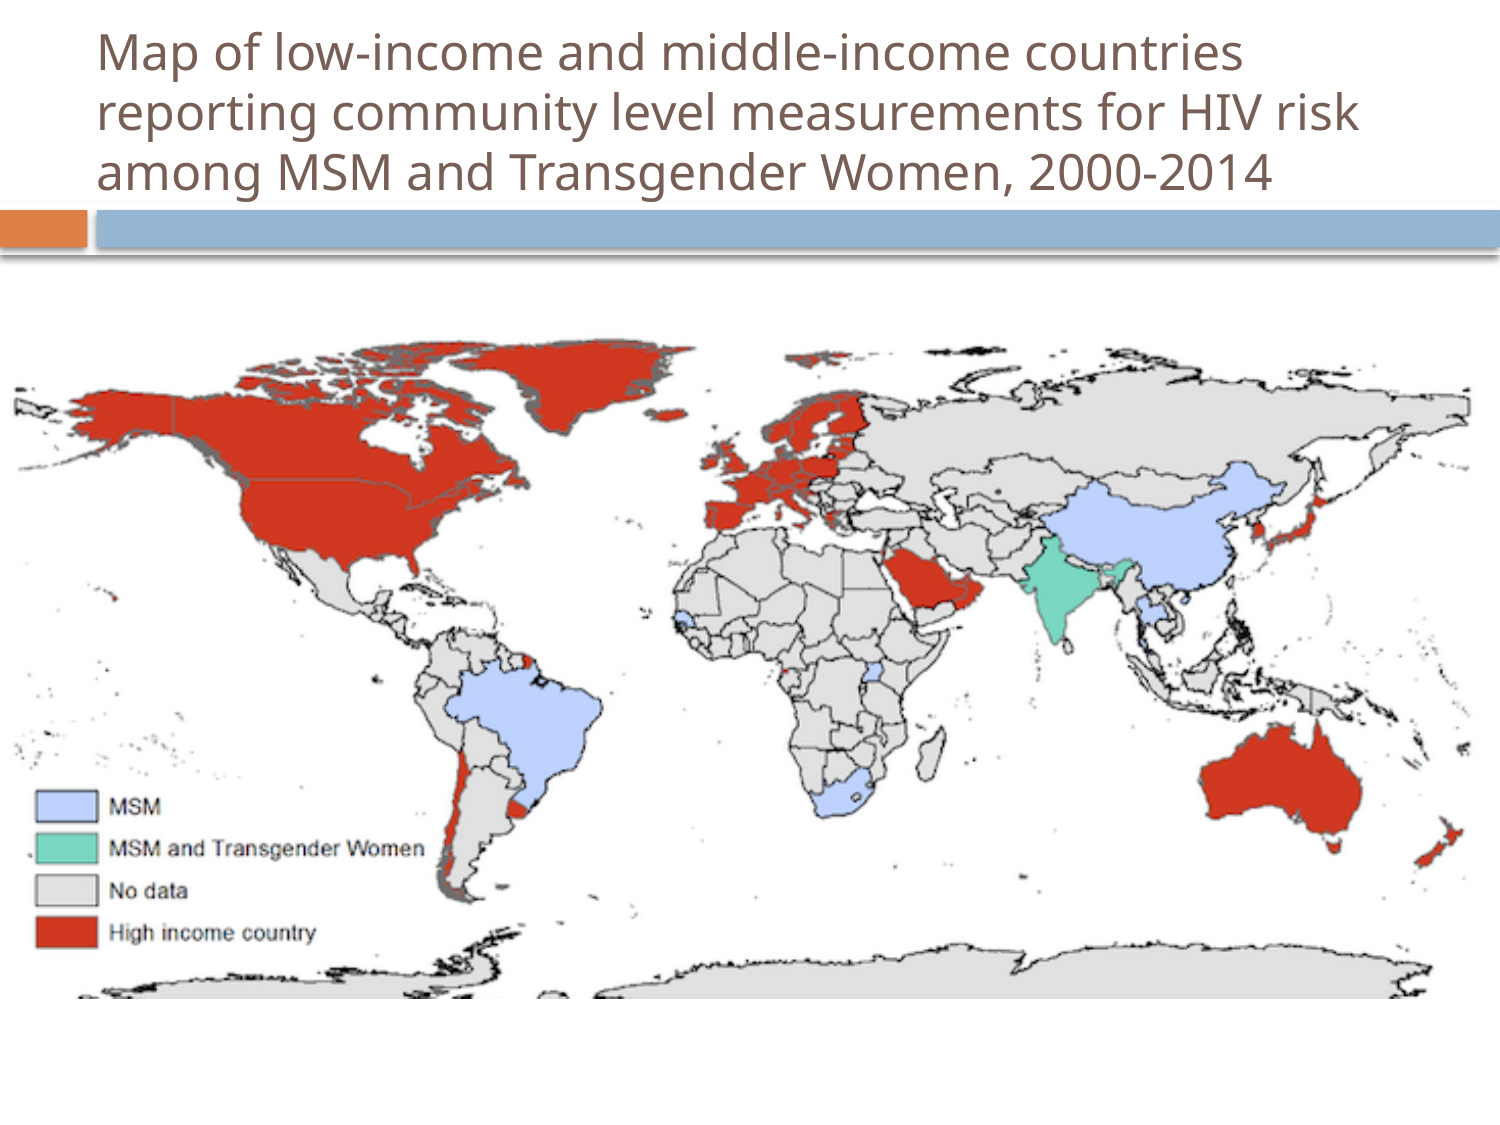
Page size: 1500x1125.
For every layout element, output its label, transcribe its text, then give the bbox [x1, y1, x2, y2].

title Map of low-income and middle-income countries reporting community level measurements for HIV risk among MSM and Transgender Women, 2000-2014 [81, 29, 1420, 192]
picture [0, 288, 1500, 999]
